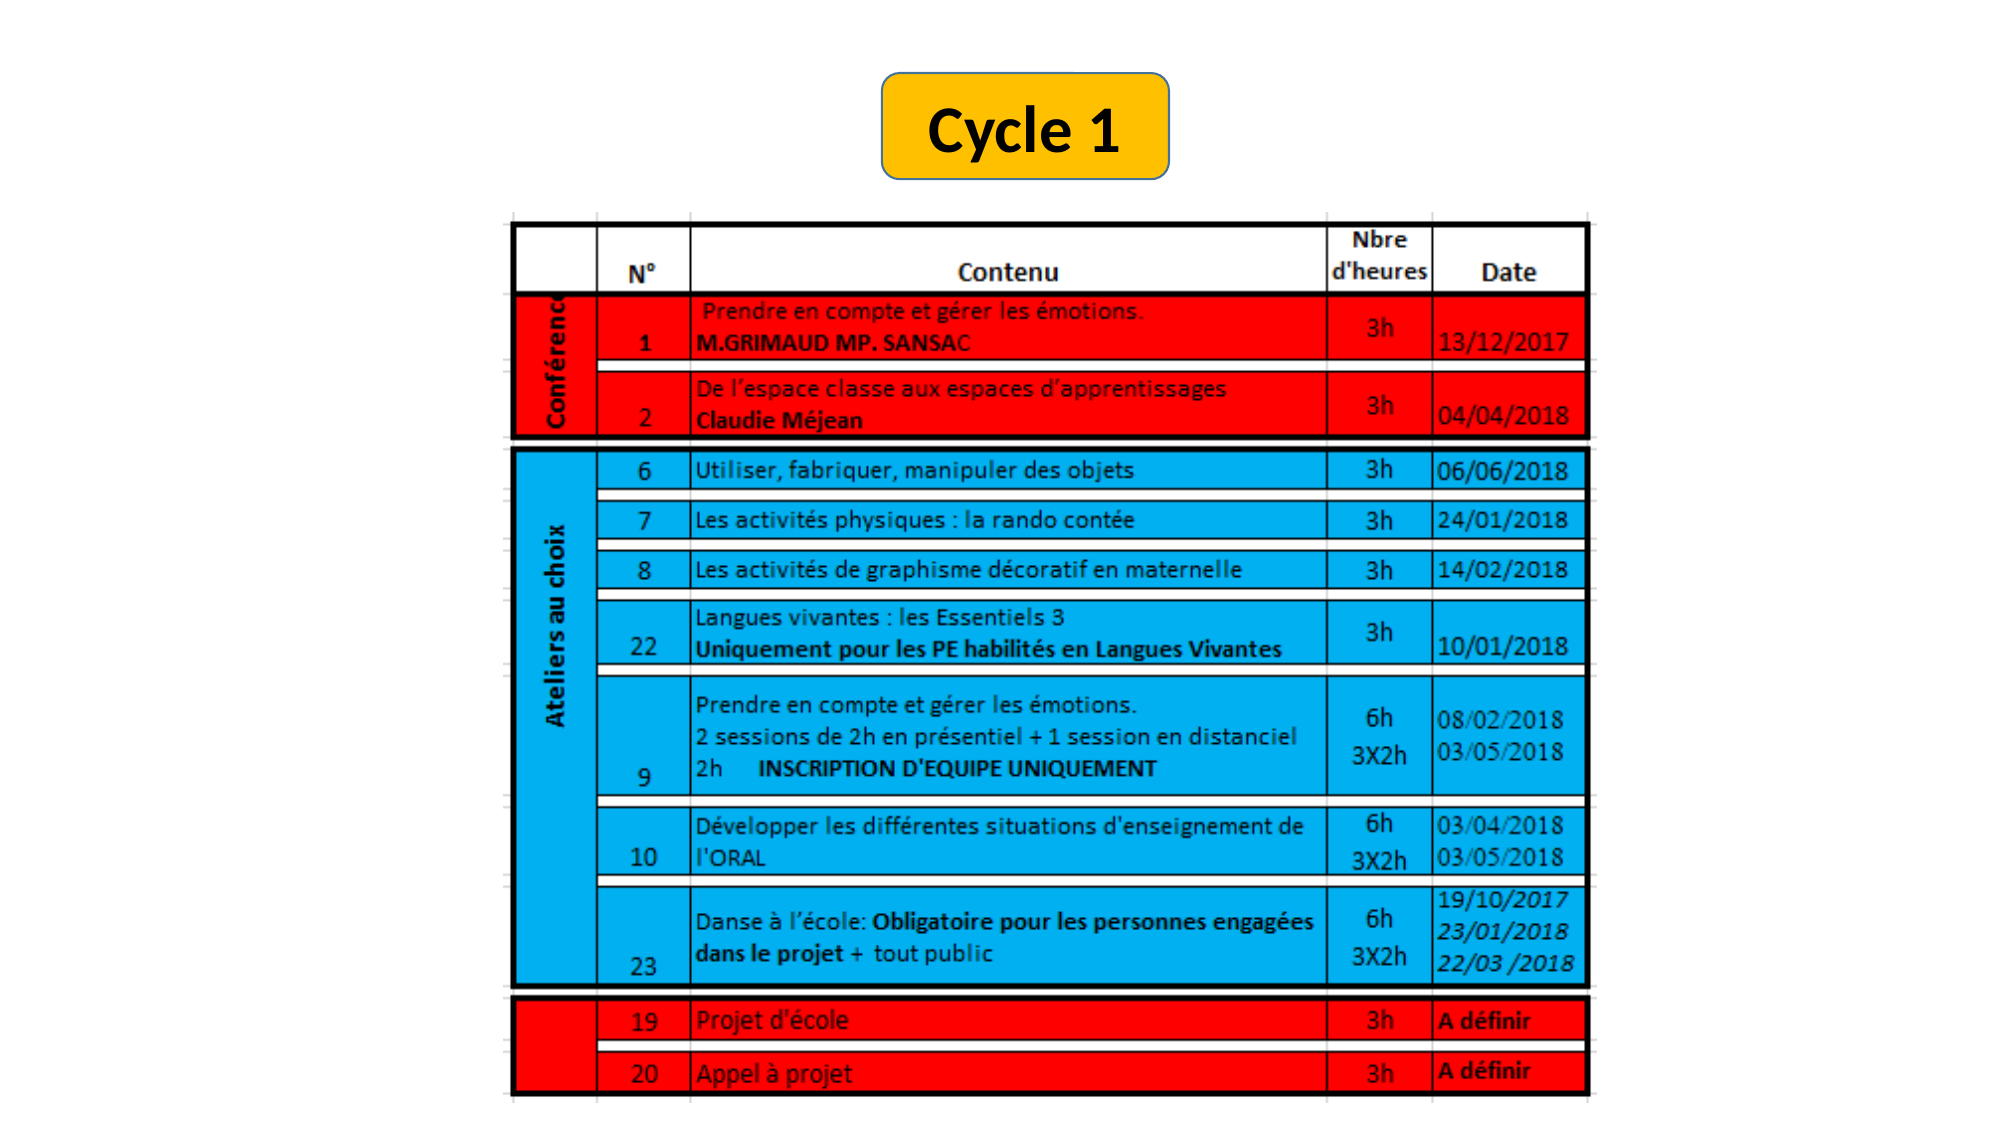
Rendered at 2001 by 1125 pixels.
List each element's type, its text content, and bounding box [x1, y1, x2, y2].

text_box Cycle 1 [880, 71, 1171, 181]
picture [503, 212, 1597, 1103]
